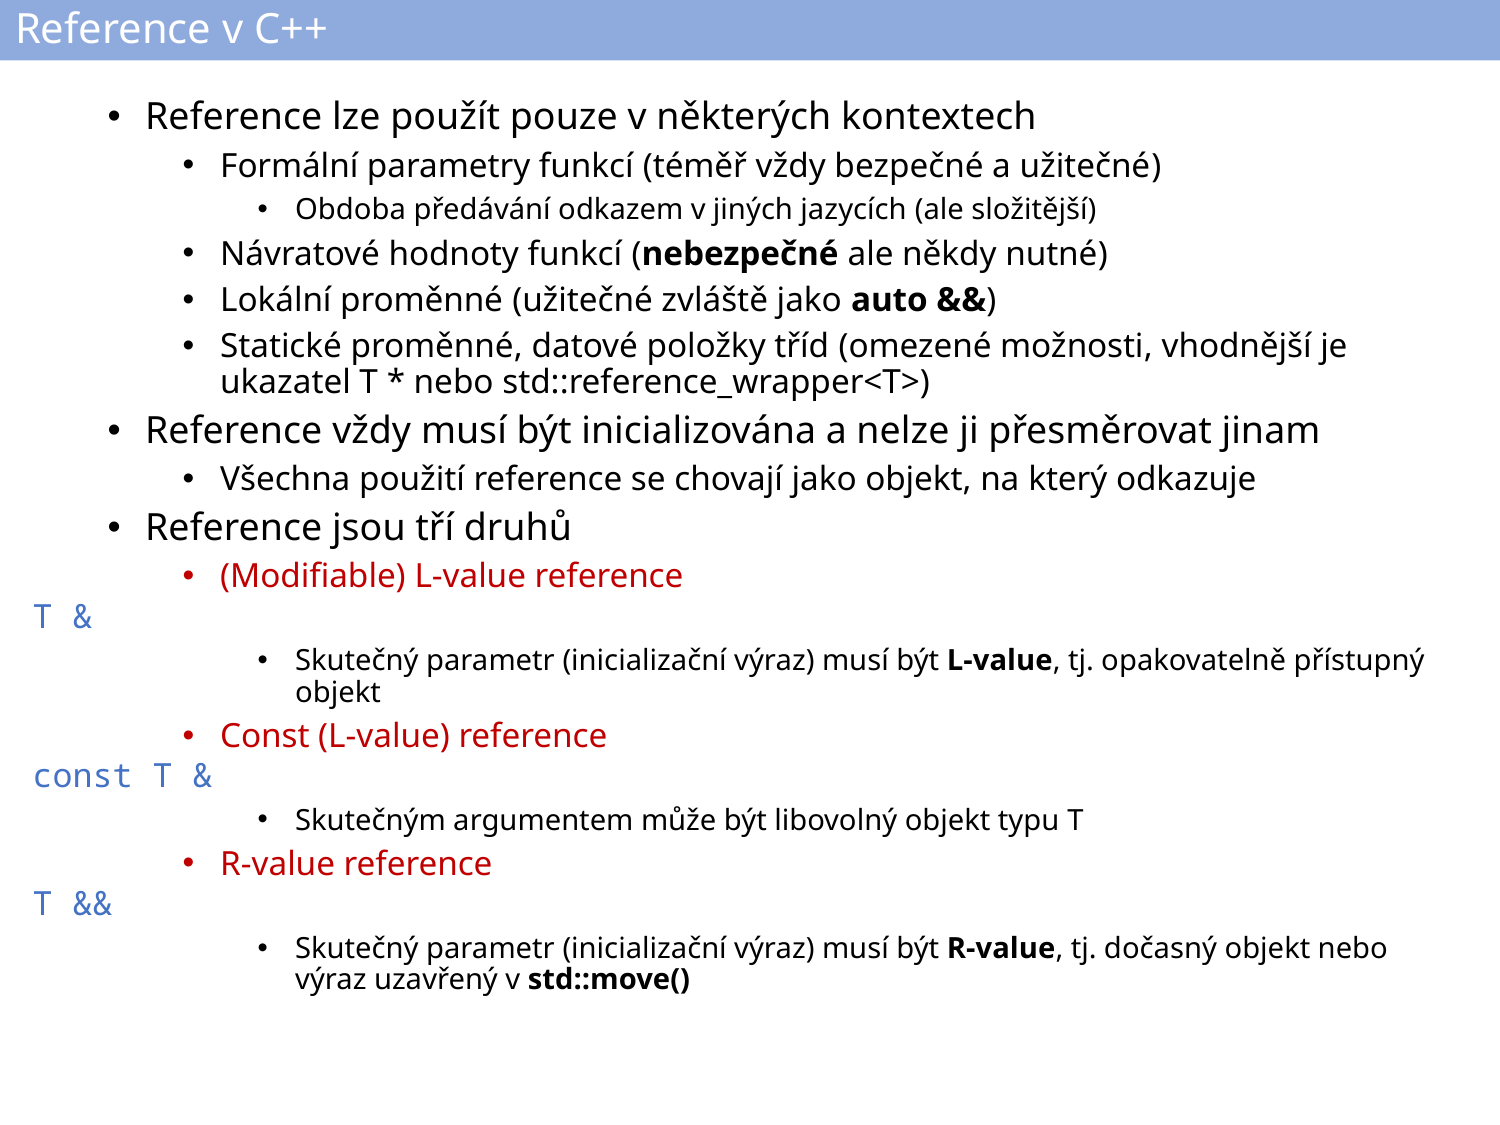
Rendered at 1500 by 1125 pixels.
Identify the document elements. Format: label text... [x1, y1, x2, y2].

list Reference lze použít pouze v některých kontextech Formální parametry funkcí (téměř vždy bezpečné a užitečné) Obdoba předávání odkazem v jiných jazycích (ale složitější) Návratové hodnoty funkcí (nebezpečné ale někdy nutné) Lokální proměnné (užitečné zvláště jako auto &&) Statické proměnné, datové položky tříd (omezené možnosti, vhodnější je ukazatel T * nebo std::reference_wrapper<T>) Reference vždy musí být inicializována a nelze ji přesměrovat jinam Všechna použití reference se chovají jako objekt, na který odkazuje Reference jsou tří druhů (Modifiable) L-value reference T & Skutečný parametr (inicializační výraz) musí být L-value, tj. opakovatelně přístupný objekt Const (L-value) reference const T & Skutečným argumentem může být libovolný objekt typu T R-value reference T && Skutečný parametr (inicializační výraz) musí být R-value, tj. dočasný objekt nebo výraz uzavřený v std::move() [17, 90, 1483, 1059]
title Reference v C++ [0, 0, 1500, 61]
